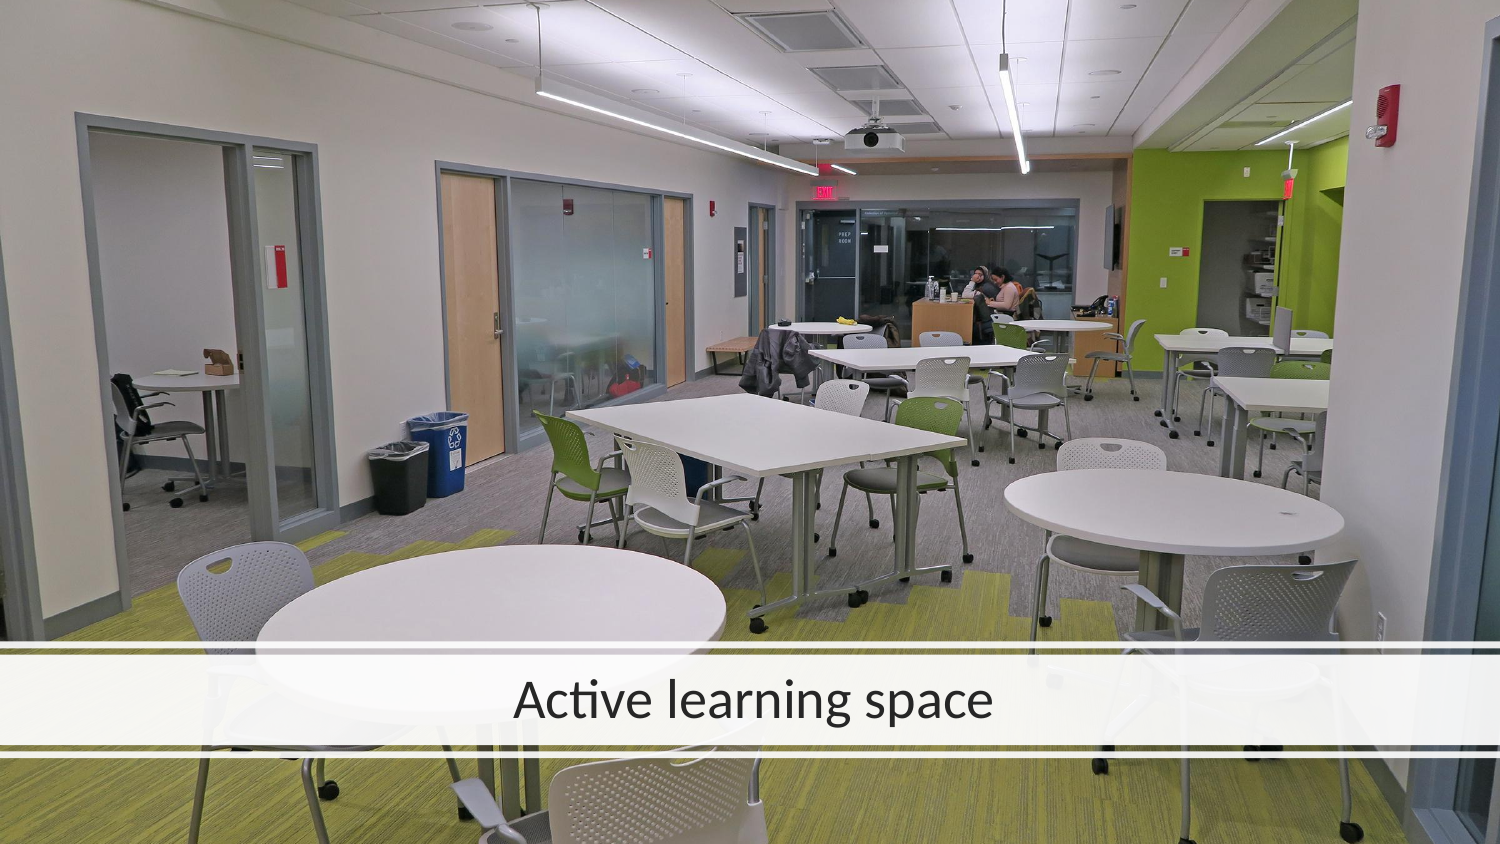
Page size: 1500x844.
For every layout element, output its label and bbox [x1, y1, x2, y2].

list [0, 0, 1500, 644]
list [0, 650, 1500, 754]
list [0, 760, 1500, 844]
